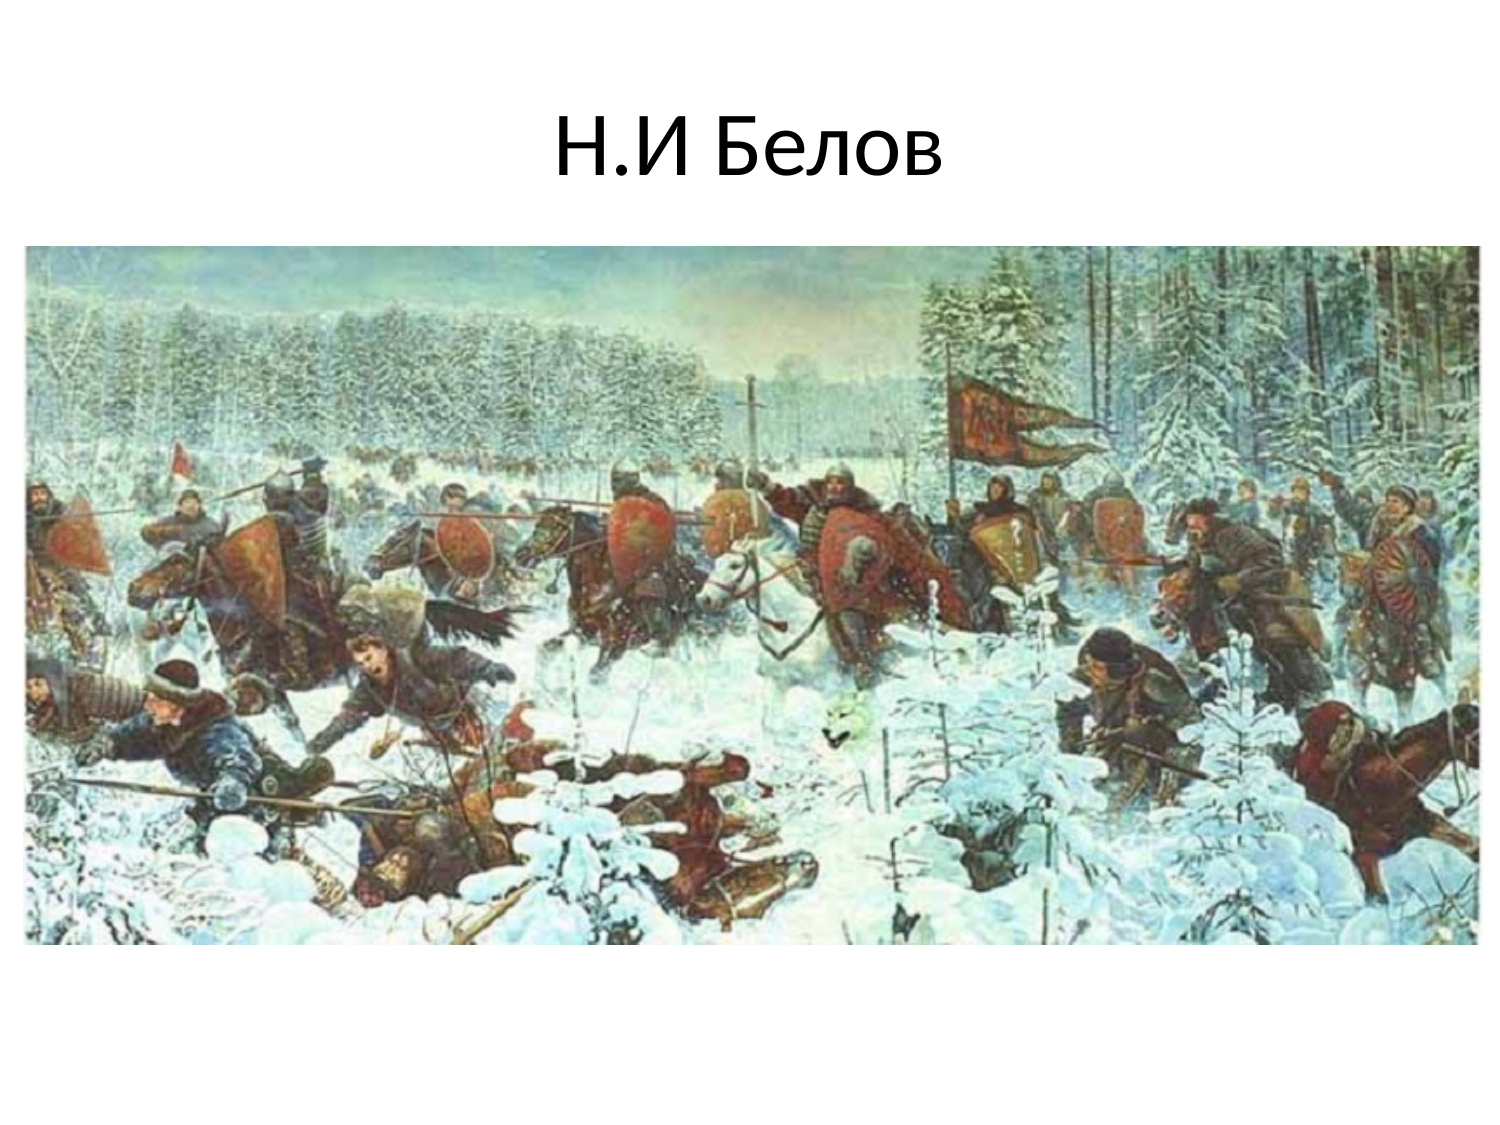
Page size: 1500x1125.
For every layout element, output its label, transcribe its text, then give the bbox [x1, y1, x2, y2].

picture [23, 245, 1484, 945]
title Н.И Белов [75, 45, 1425, 233]
